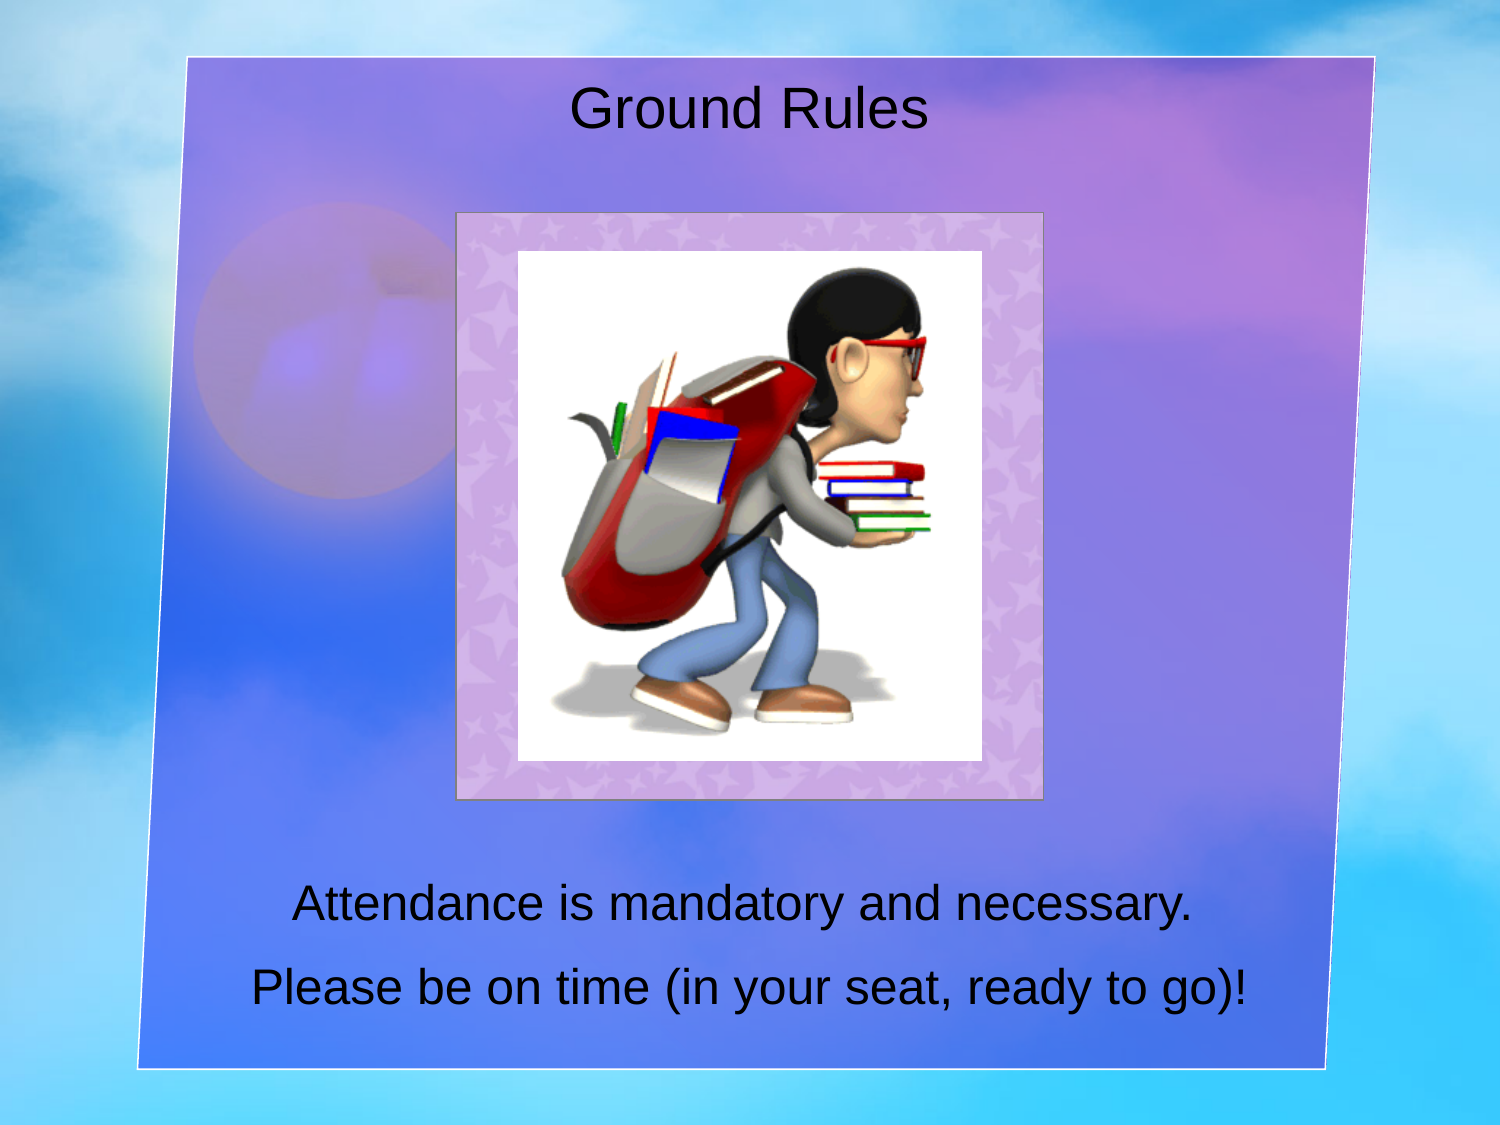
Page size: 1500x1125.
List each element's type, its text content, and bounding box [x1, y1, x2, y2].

text_box [456, 212, 1044, 800]
picture [0, 0, 1500, 1125]
text_box [137, 56, 1375, 1070]
text_box Attendance is mandatory and necessary. Please be on time (in your seat, ready to go)! [187, 862, 1313, 1023]
text_box Ground Rules [456, 62, 1044, 148]
